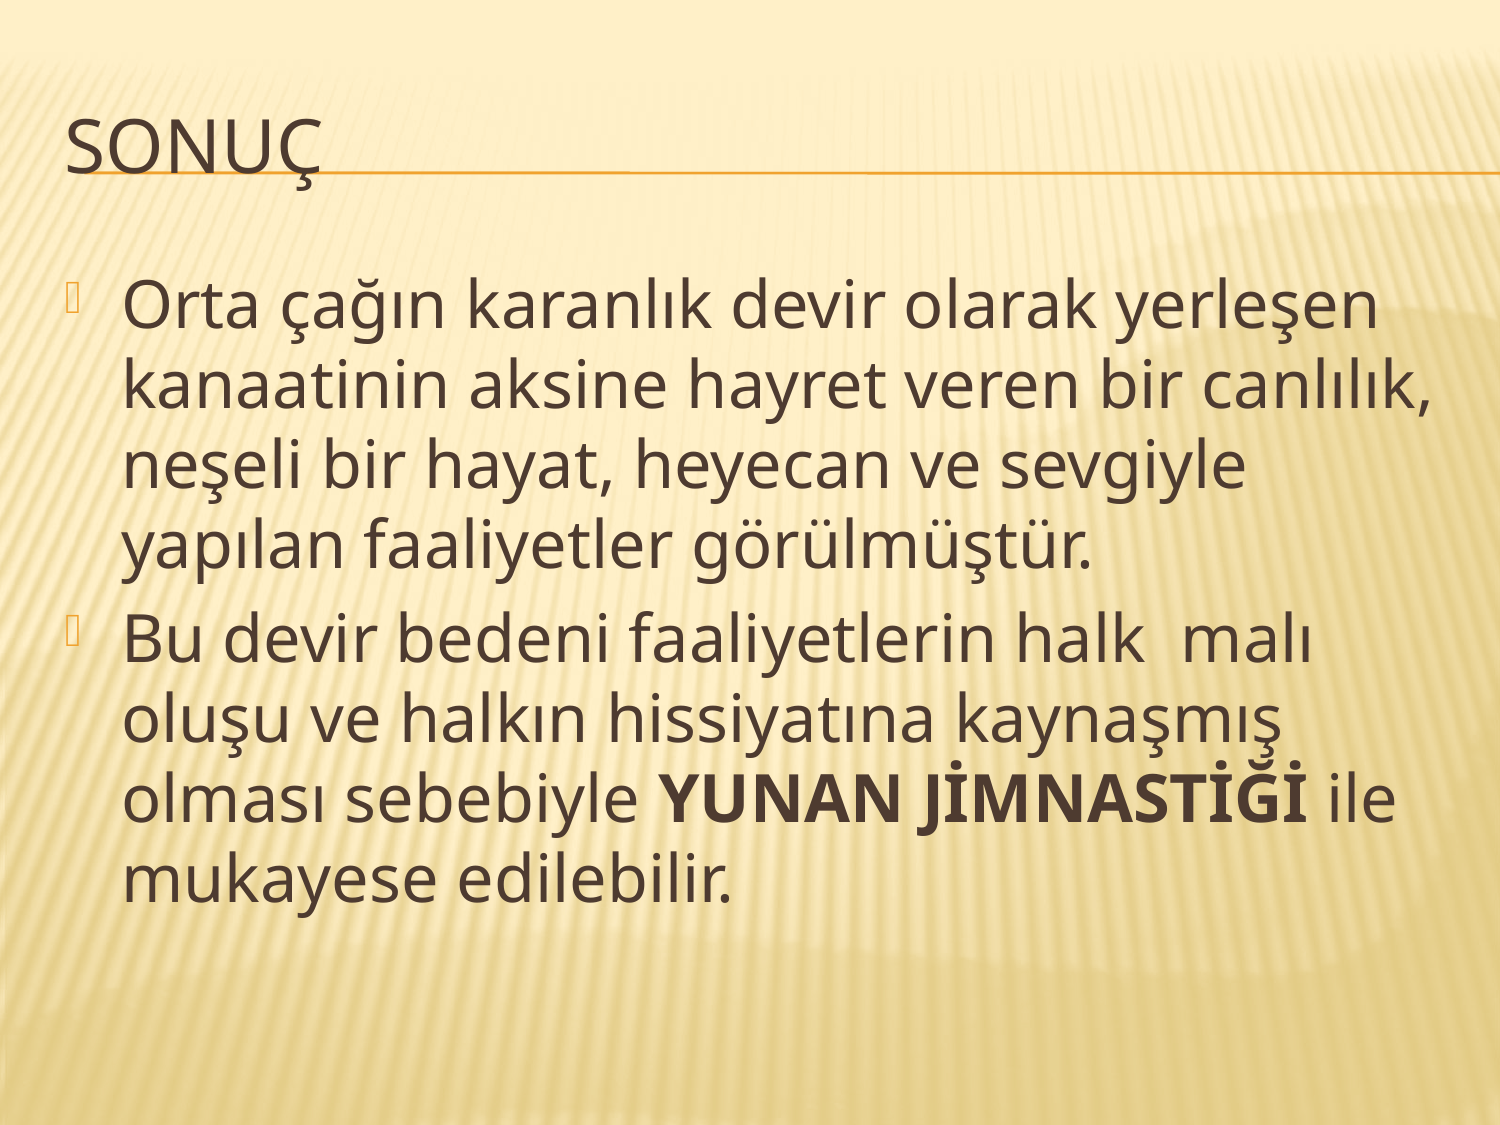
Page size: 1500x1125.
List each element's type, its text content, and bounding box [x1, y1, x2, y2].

title SONUÇ [50, 75, 1475, 213]
list Orta çağın karanlık devir olarak yerleşen kanaatinin aksine hayret veren bir canlılık, neşeli bir hayat, heyecan ve sevgiyle yapılan faaliyetler görülmüştür. Bu devir bedeni faaliyetlerin halk malı oluşu ve halkın hissiyatına kaynaşmış olması sebebiyle YUNAN JİMNASTİĞİ ile mukayese edilebilir. [50, 254, 1475, 998]
